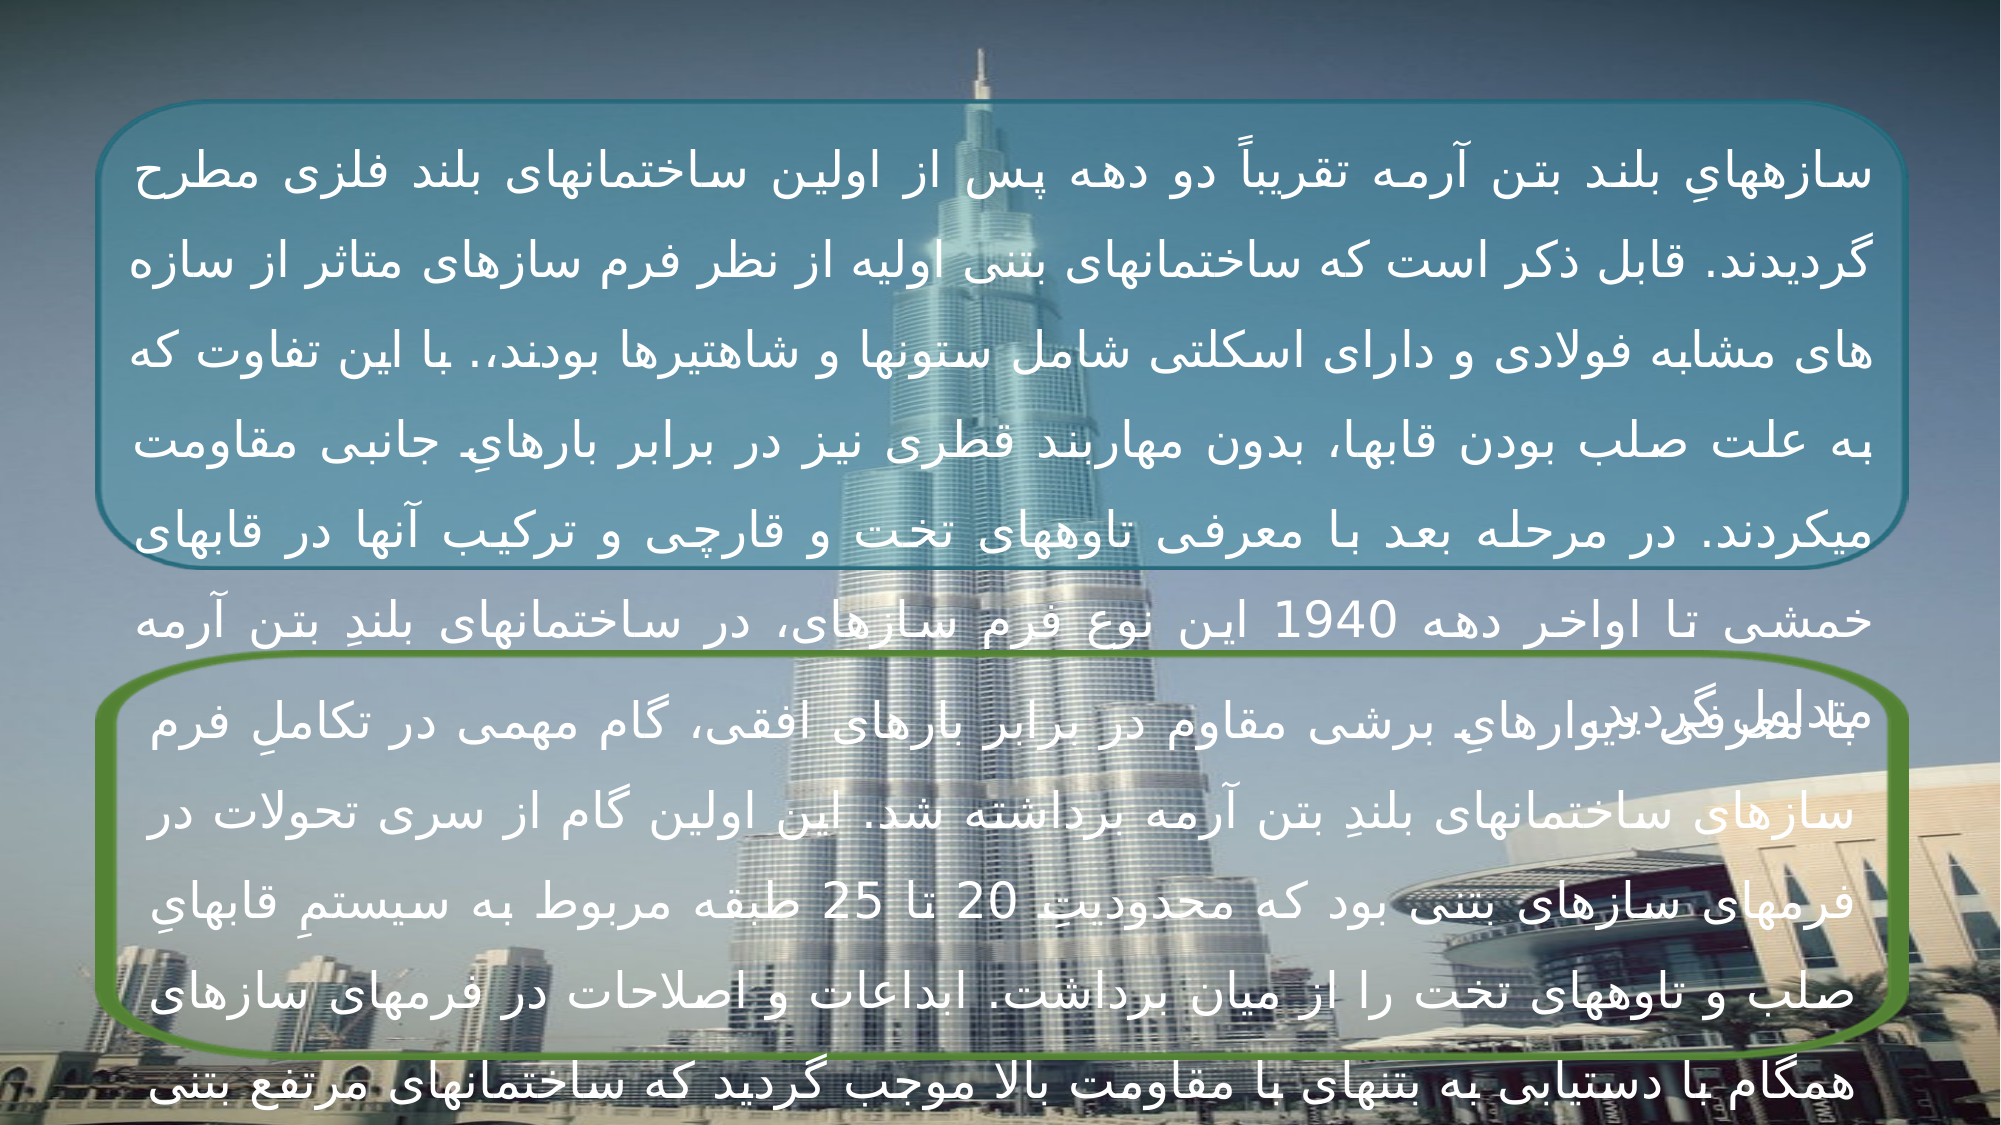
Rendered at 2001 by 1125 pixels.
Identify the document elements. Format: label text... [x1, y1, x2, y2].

text_box سازه­هایِ بلند بتن آرمه تقریباً دو دهه پس از اولین ساختمانهای بلند فلزی مطرح گردیدند. قابل ذکر است که ساختمانهای بتنی اولیه از نظر فرم سازه­ای متاثر از سازه های مشابه فولادی و دارای اسکلتی شامل ستونها و شاهتیرها بودند،. با این تفاوت که به علت صلب بودن قابها، بدون مهاربند قطری نیز در برابر بارهایِ جانبی مقاومت میکردند. در مرحله بعد با معرفی تاوه­های تخت و قارچی و ترکیب آنها در قابهای خمشی تا اواخر دهه 1940 این نوع فرم سازه­ای، در ساختمانهای بلندِ بتن آرمه متداول گردید. [113, 570, 1890, 650]
picture [0, 0, 2001, 1125]
text_box با معرفی دیوارهایِ برشی مقاوم در برابر بارهای افقی، گام مهمی در تکاملِ فرم ساز­ه­ای ساختمانهای بلندِ بتن آرمه برداشته شد. این اولین گام از سری تحولات در فرمهای سازه­ای بتنی بود که محدودیتِ 20 تا 25 طبقه مربوط به سیستمِ قابهایِ صلب و تاوه­های تخت را از میان برداشت. ابداعات و اصلاحات در فرم­های سازه­ای همگام با دستیابی به بتنهای با مقاومت بالا موجب گردید که ساختمانهای مرتفع بتنی تا 100 طبقه قابل اجرا گردند [131, 1060, 1872, 1125]
